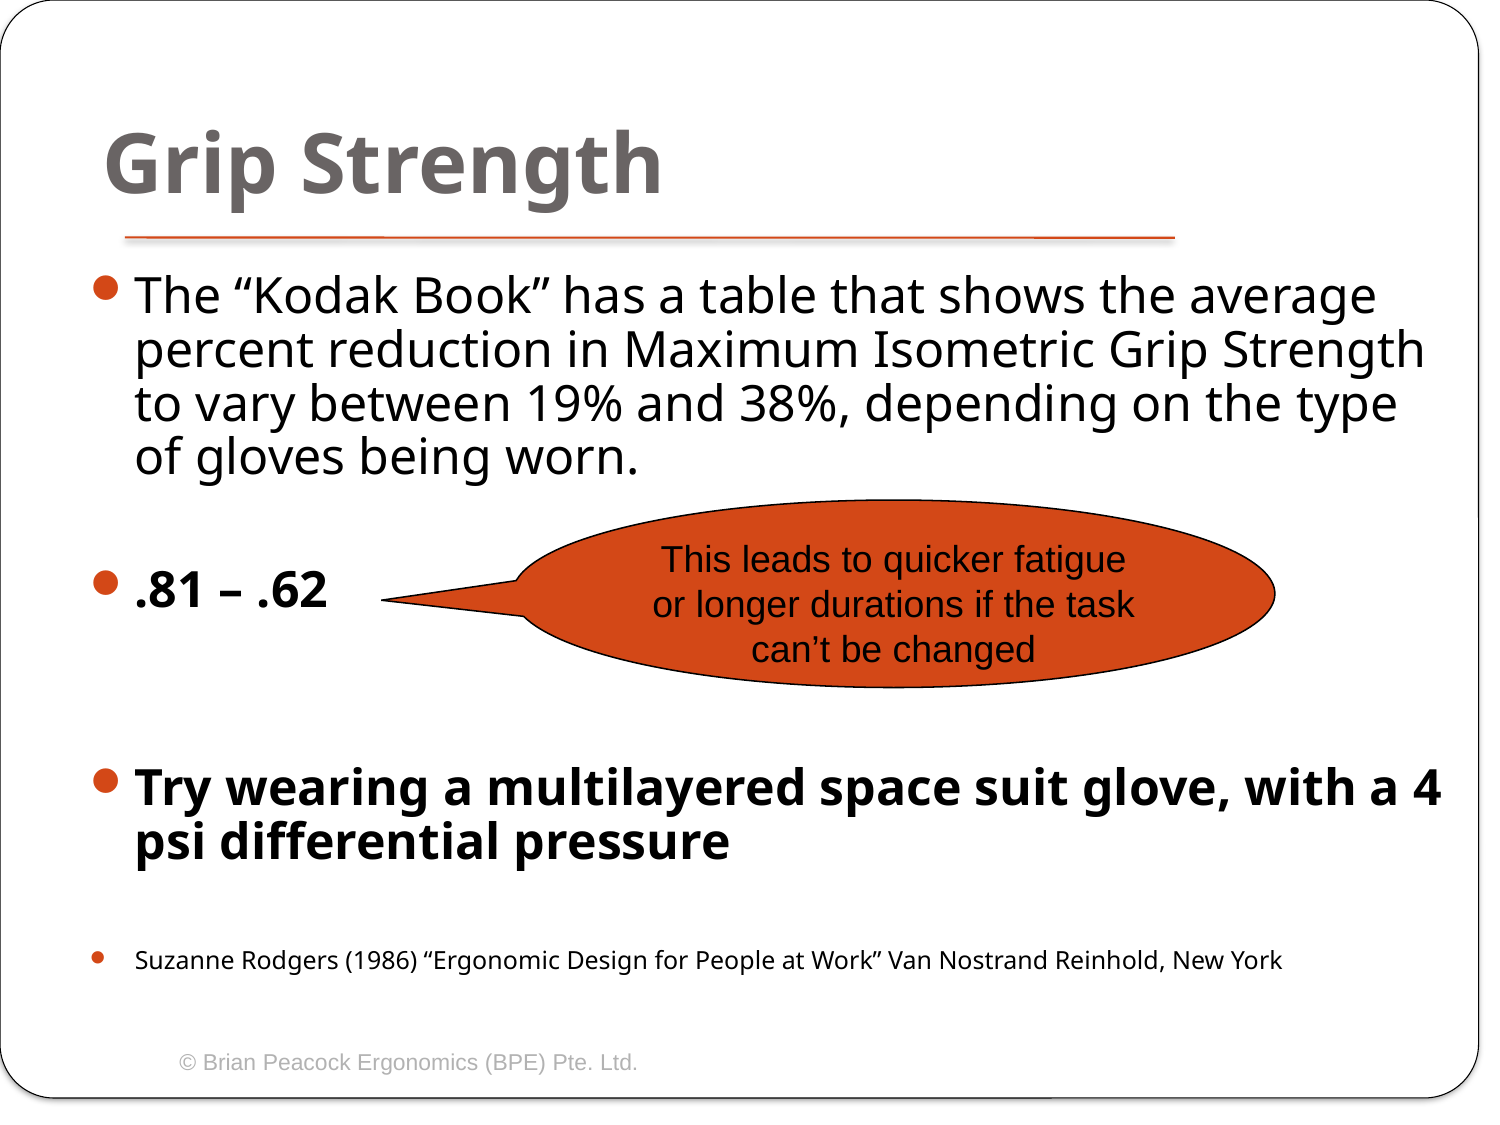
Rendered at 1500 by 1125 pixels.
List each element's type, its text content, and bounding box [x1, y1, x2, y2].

list The “Kodak Book” has a table that shows the average percent reduction in Maximum Isometric Grip Strength to vary between 19% and 38%, depending on the type of gloves being worn. .81 – .62 Try wearing a multilayered space suit glove, with a 4 psi differential pressure Suzanne Rodgers (1986) “Ergonomic Design for People at Work” Van Nostrand Reinhold, New York [75, 262, 1463, 1005]
footer © Brian Peacock Ergonomics (BPE) Pte. Ltd. [150, 1037, 675, 1085]
text_box This leads to quicker fatigue or longer durations if the task can’t be changed [381, 500, 1275, 688]
title Grip Strength [87, 37, 1363, 225]
